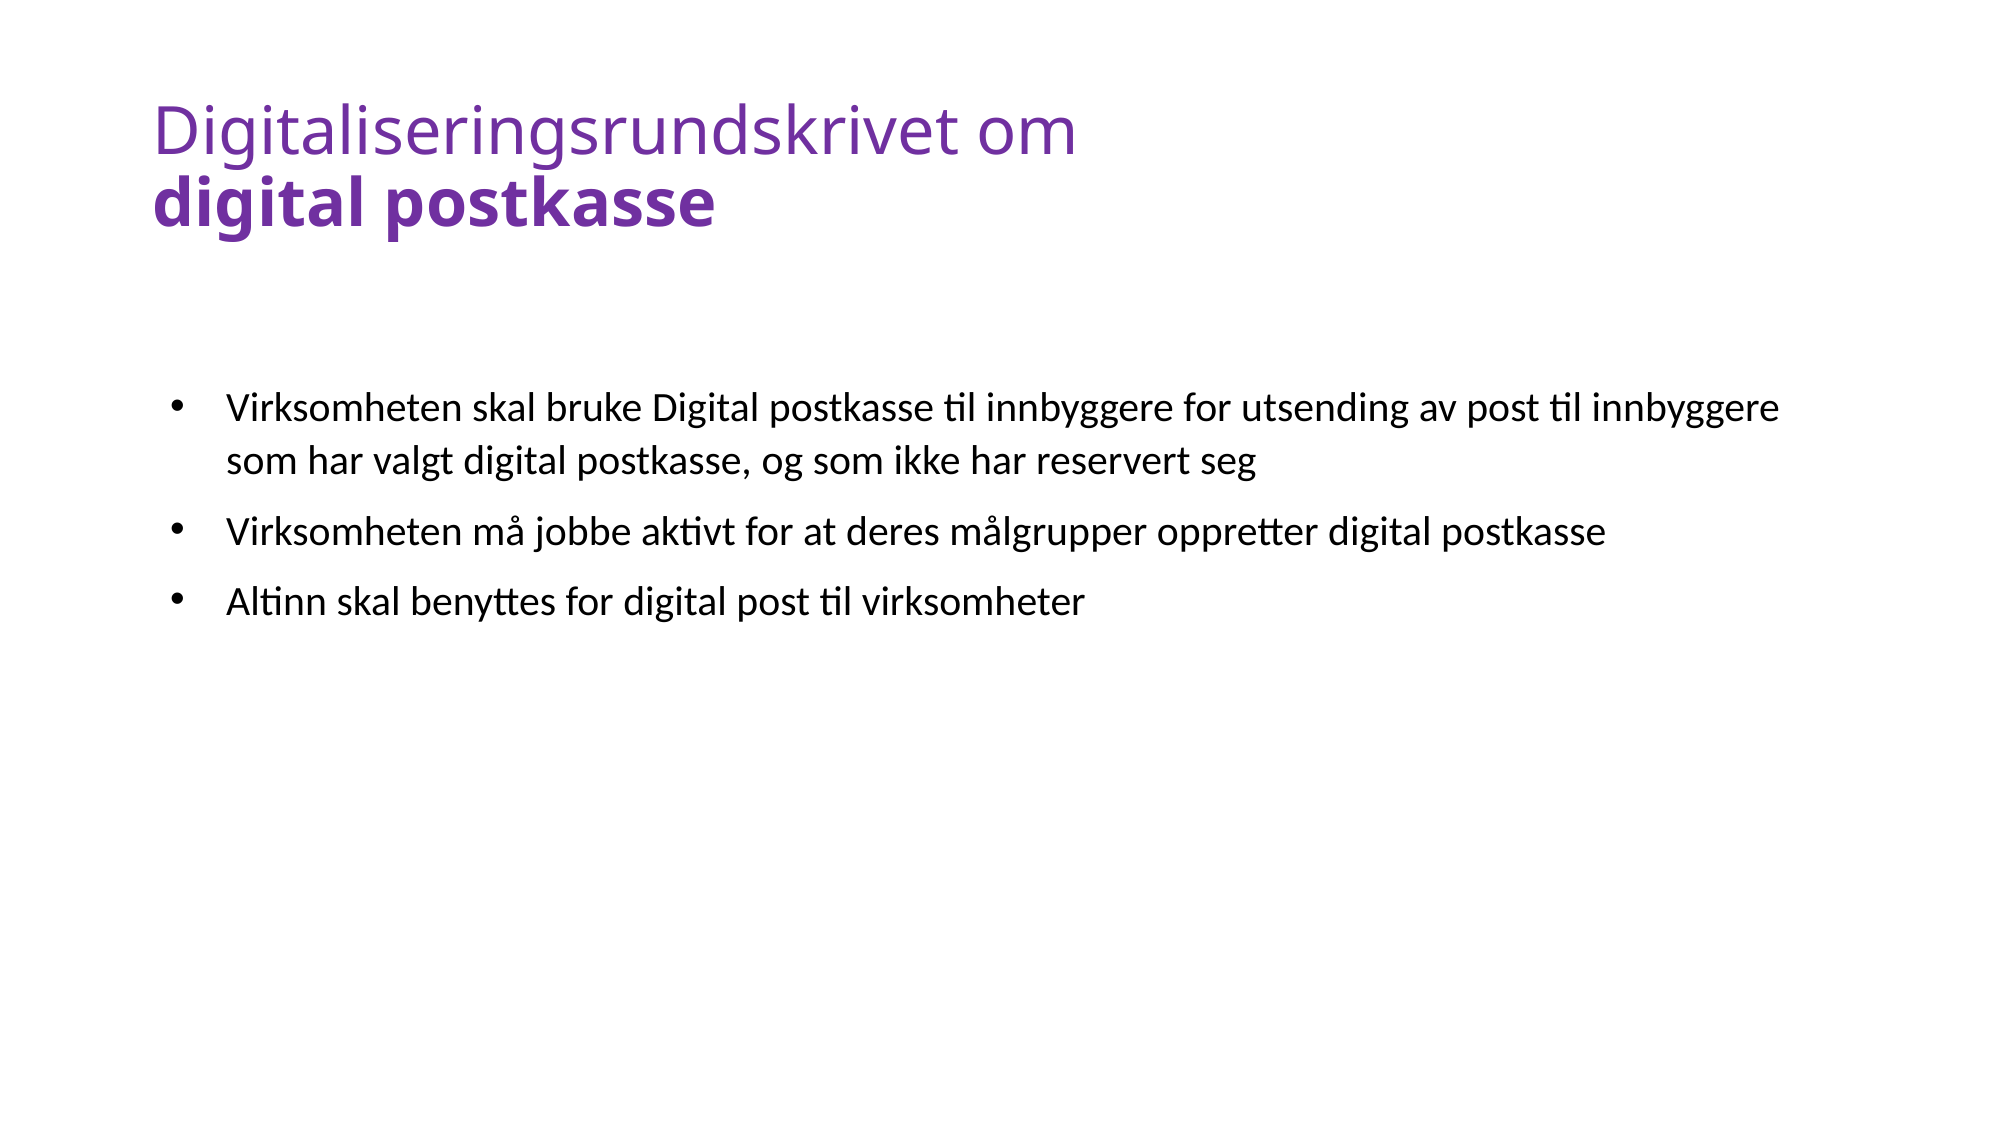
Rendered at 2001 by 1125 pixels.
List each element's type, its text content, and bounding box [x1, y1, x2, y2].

text_box Virksomheten skal bruke Digital postkasse til innbyggere for utsending av post til innbyggere som har valgt digital postkasse, og som ikke har reservert seg Virksomheten må jobbe aktivt for at deres målgrupper oppretter digital postkasse Altinn skal benyttes for digital post til virksomheter [155, 368, 1833, 632]
title Digitaliseringsrundskrivet om digital postkasse [137, 59, 1863, 278]
